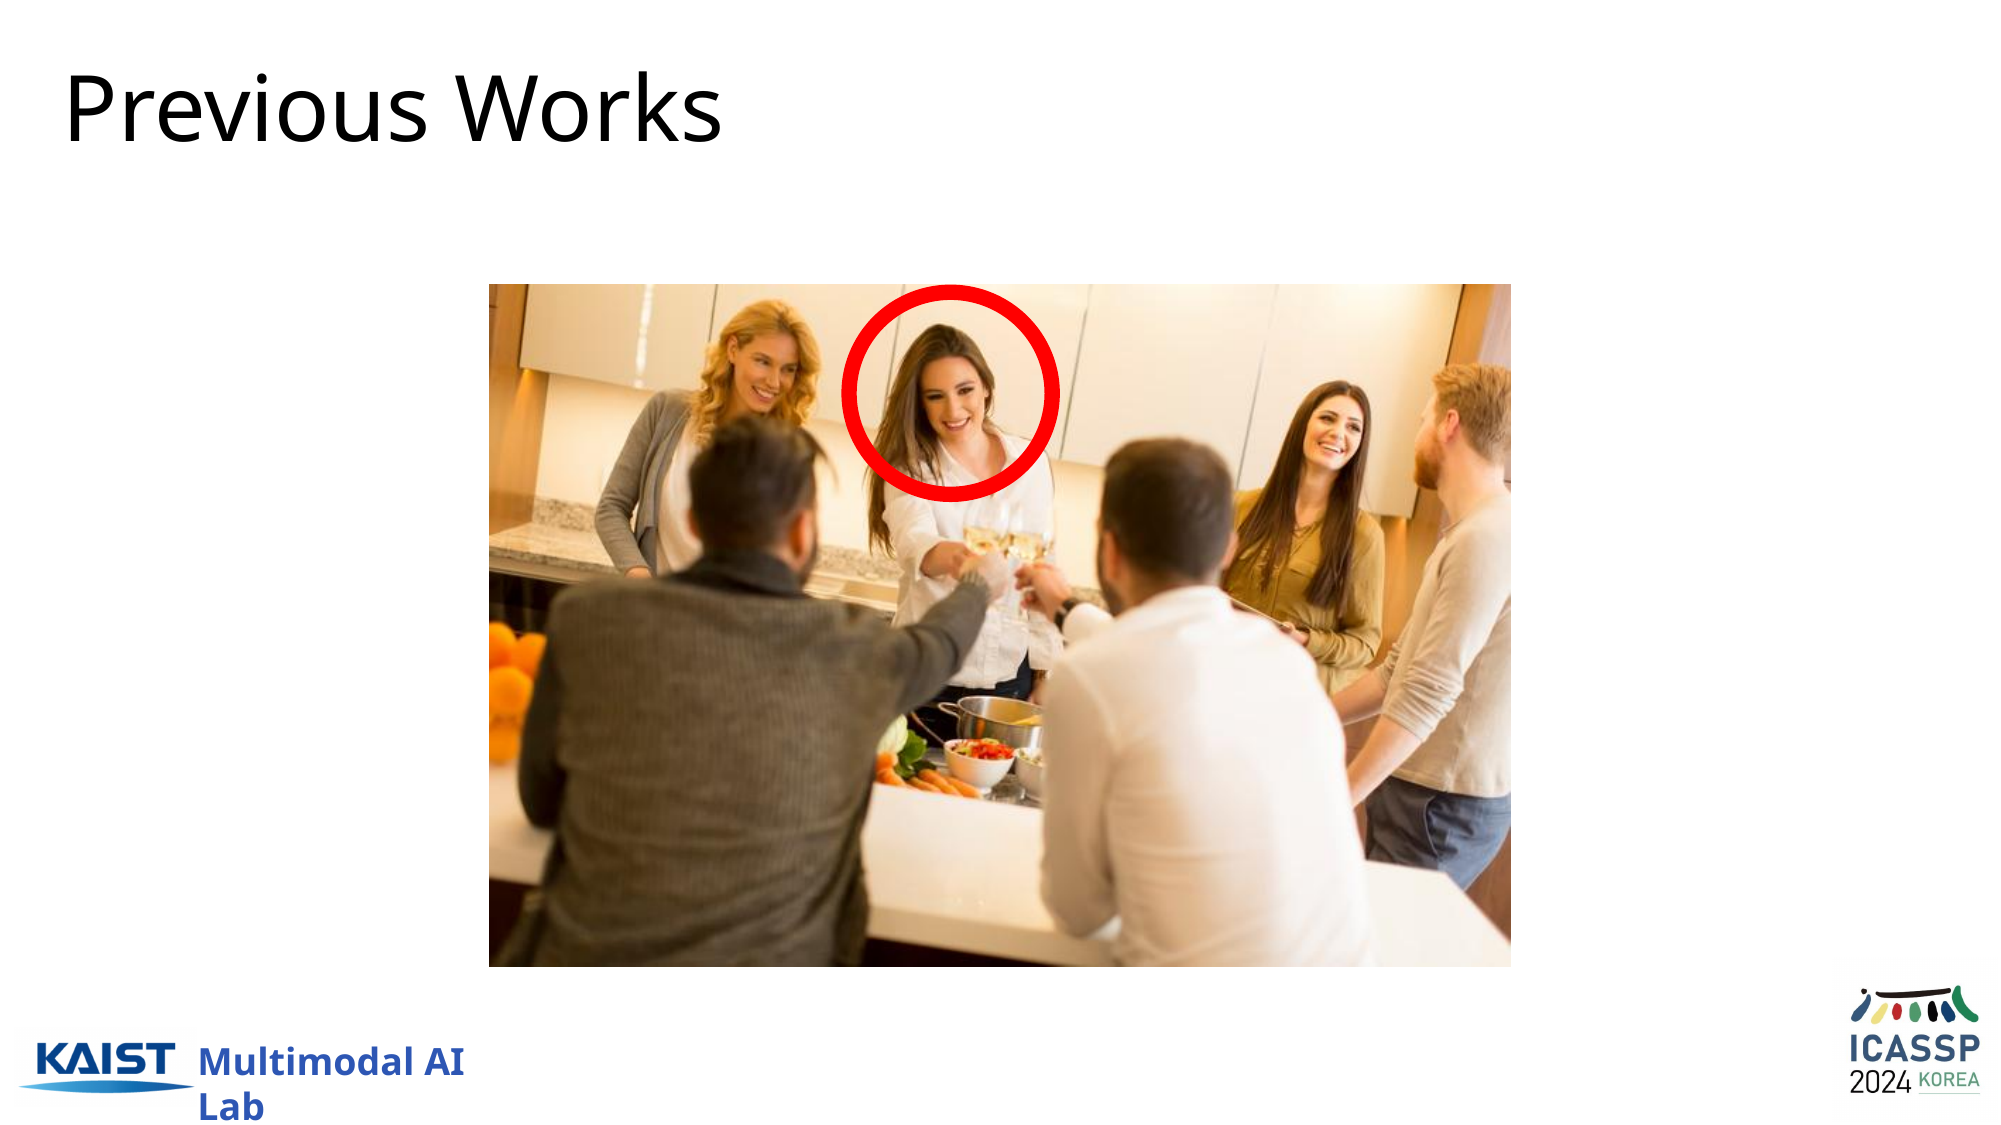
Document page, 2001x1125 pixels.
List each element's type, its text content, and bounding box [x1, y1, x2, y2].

picture [488, 284, 1511, 967]
picture [1832, 957, 1998, 1122]
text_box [13, 1027, 556, 1107]
text_box Previous Works [47, 2, 1773, 221]
